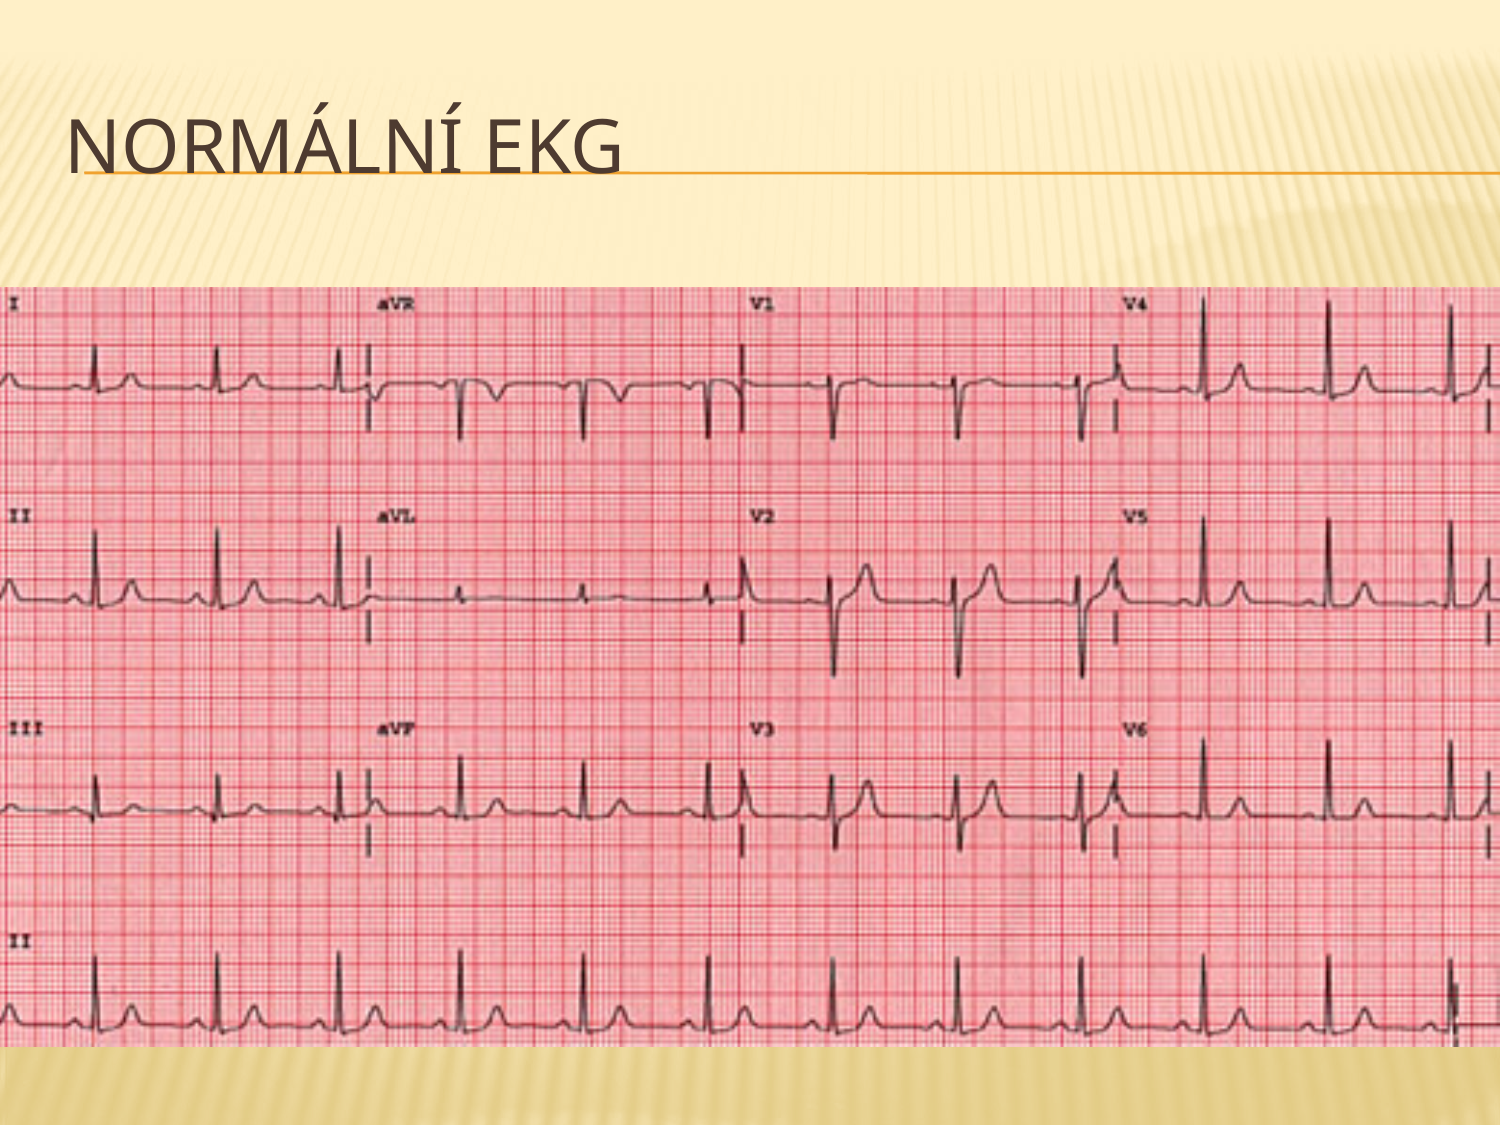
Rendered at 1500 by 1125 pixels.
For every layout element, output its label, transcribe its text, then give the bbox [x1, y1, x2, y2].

title Normální EKG [50, 75, 1475, 213]
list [0, 287, 1500, 1047]
